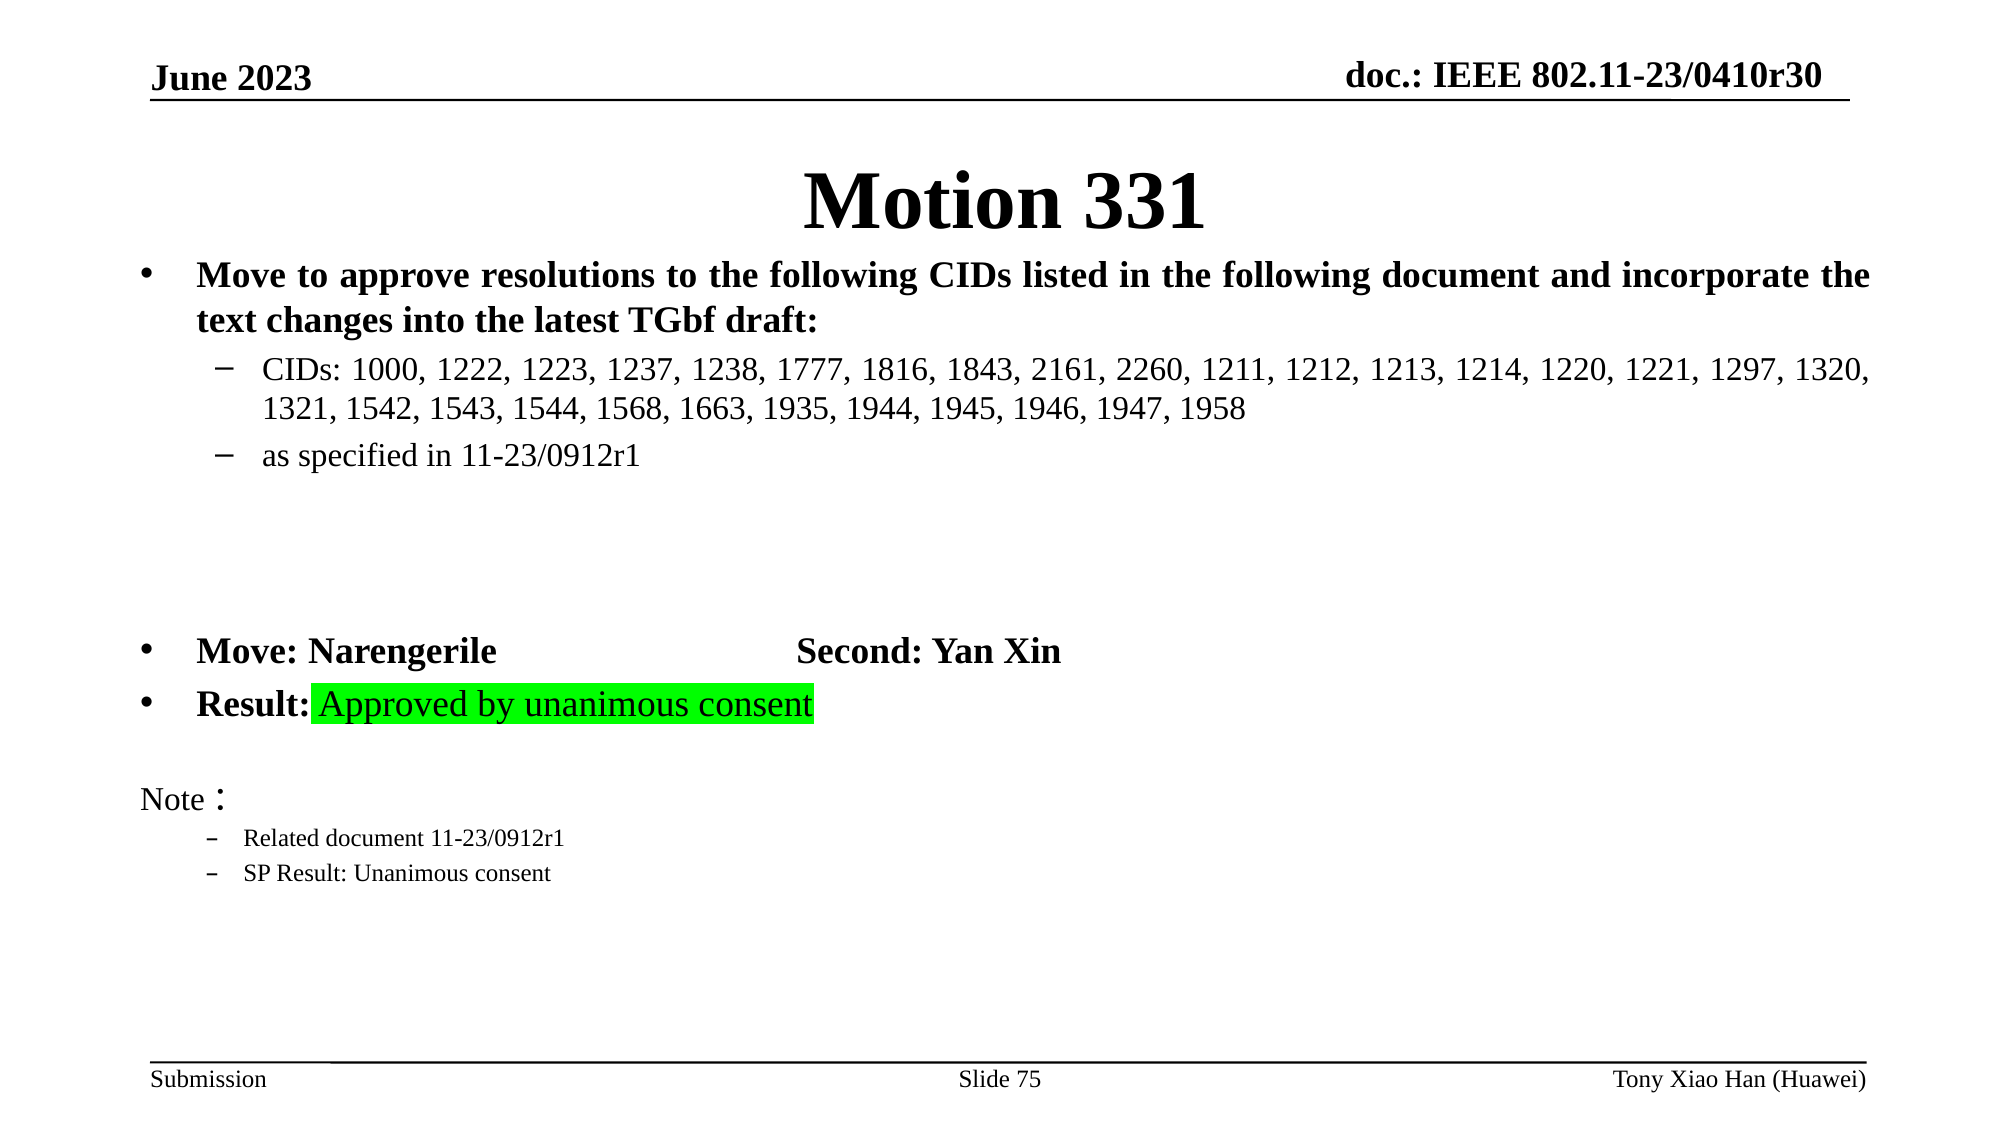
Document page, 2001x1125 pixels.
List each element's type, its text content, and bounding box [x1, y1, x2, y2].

text_box Motion 331 [368, 137, 1644, 212]
text_box Move to approve resolutions to the following CIDs listed in the following document and incorporate the text changes into the latest TGbf draft: CIDs: 1000, 1222, 1223, 1237, 1238, 1777, 1816, 1843, 2161, 2260, 1211, 1212, 1213, 1214, 1220, 1221, 1297, 1320, 1321, 1542, 1543, 1544, 1568, 1663, 1935, 1944, 1945, 1946, 1947, 1958 as specified in 11-23/0912r1 Move: Narengerile Second: Yan Xin Result: Approved by unanimous consent Note： Related document 11-23/0912r1 SP Result: Unanimous consent [125, 212, 1888, 900]
